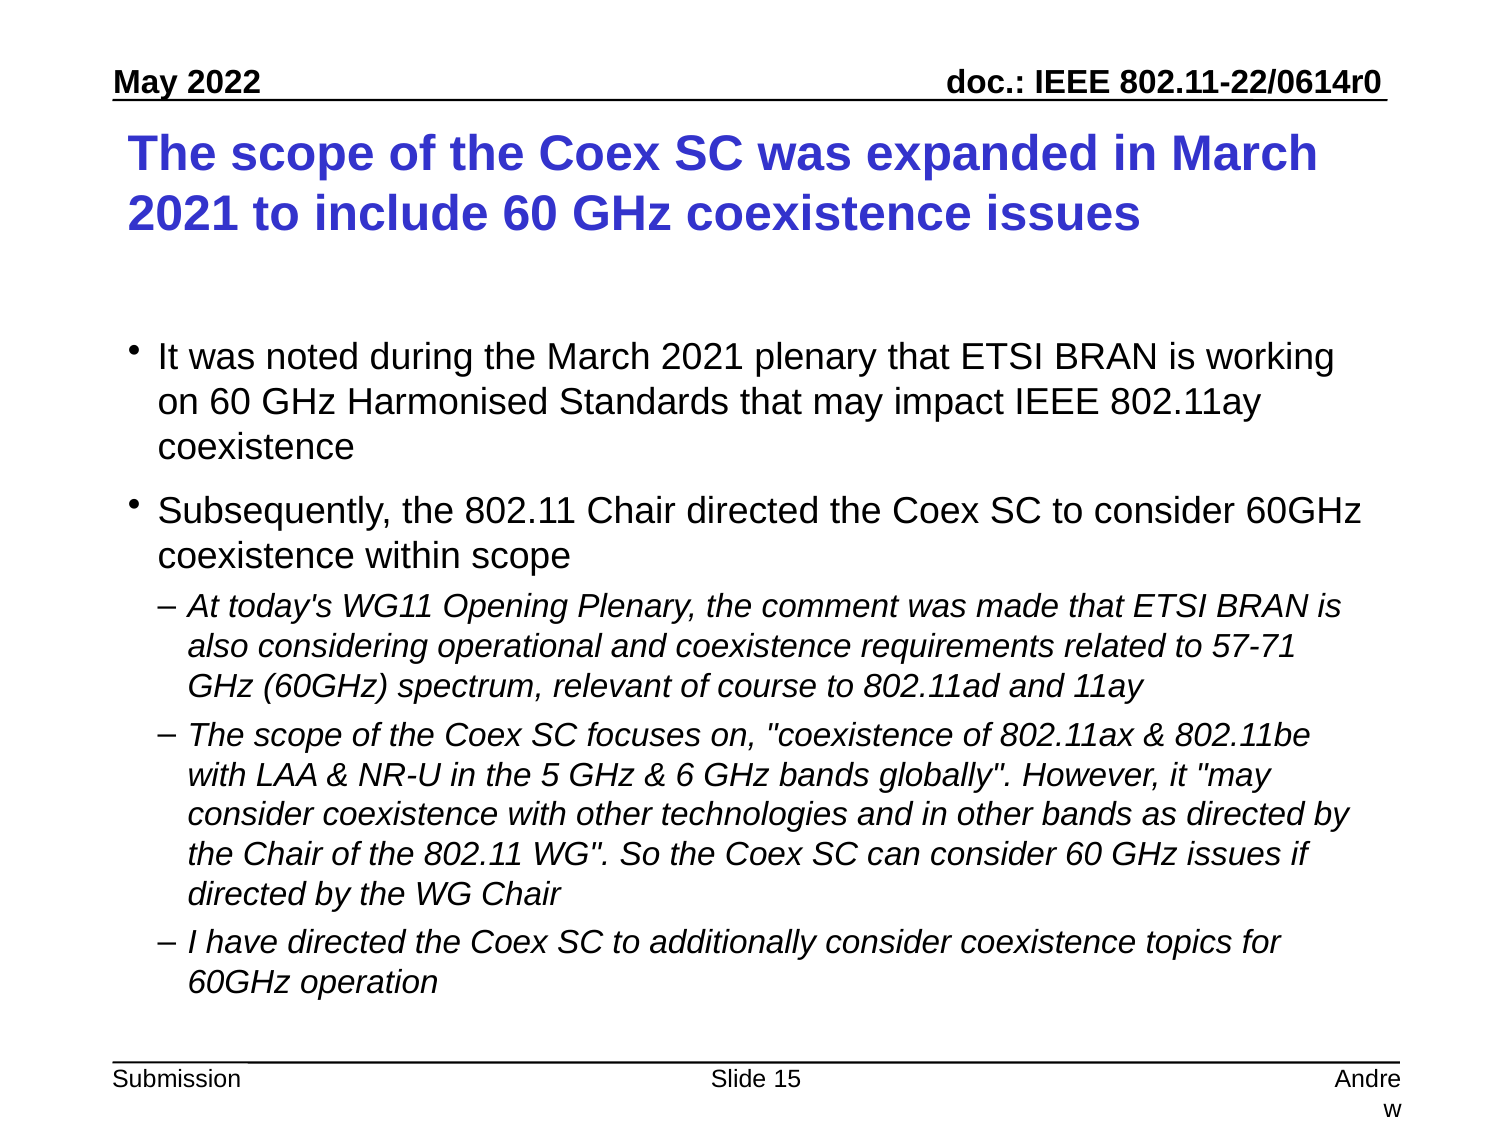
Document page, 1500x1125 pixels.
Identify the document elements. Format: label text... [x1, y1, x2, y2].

list It was noted during the March 2021 plenary that ETSI BRAN is working on 60 GHz Harmonised Standards that may impact IEEE 802.11ay coexistence Subsequently, the 802.11 Chair directed the Coex SC to consider 60GHz coexistence within scope At today's WG11 Opening Plenary, the comment was made that ETSI BRAN is also considering operational and coexistence requirements related to 57-71 GHz (60GHz) spectrum, relevant of course to 802.11ad and 11ay The scope of the Coex SC focuses on, "coexistence of 802.11ax & 802.11be with LAA & NR-U in the 5 GHz & 6 GHz bands globally". However, it "may consider coexistence with other technologies and in other bands as directed by the Chair of the 802.11 WG". So the Coex SC can consider 60 GHz issues if directed by the WG Chair I have directed the Coex SC to additionally consider coexistence topics for 60GHz operation [112, 324, 1388, 1000]
slide_number Slide 15 [709, 1061, 803, 1093]
title The scope of the Coex SC was expanded in March 2021 to include 60 GHz coexistence issues [112, 112, 1388, 288]
footer Andrew Myles, Cisco [1320, 1061, 1402, 1093]
